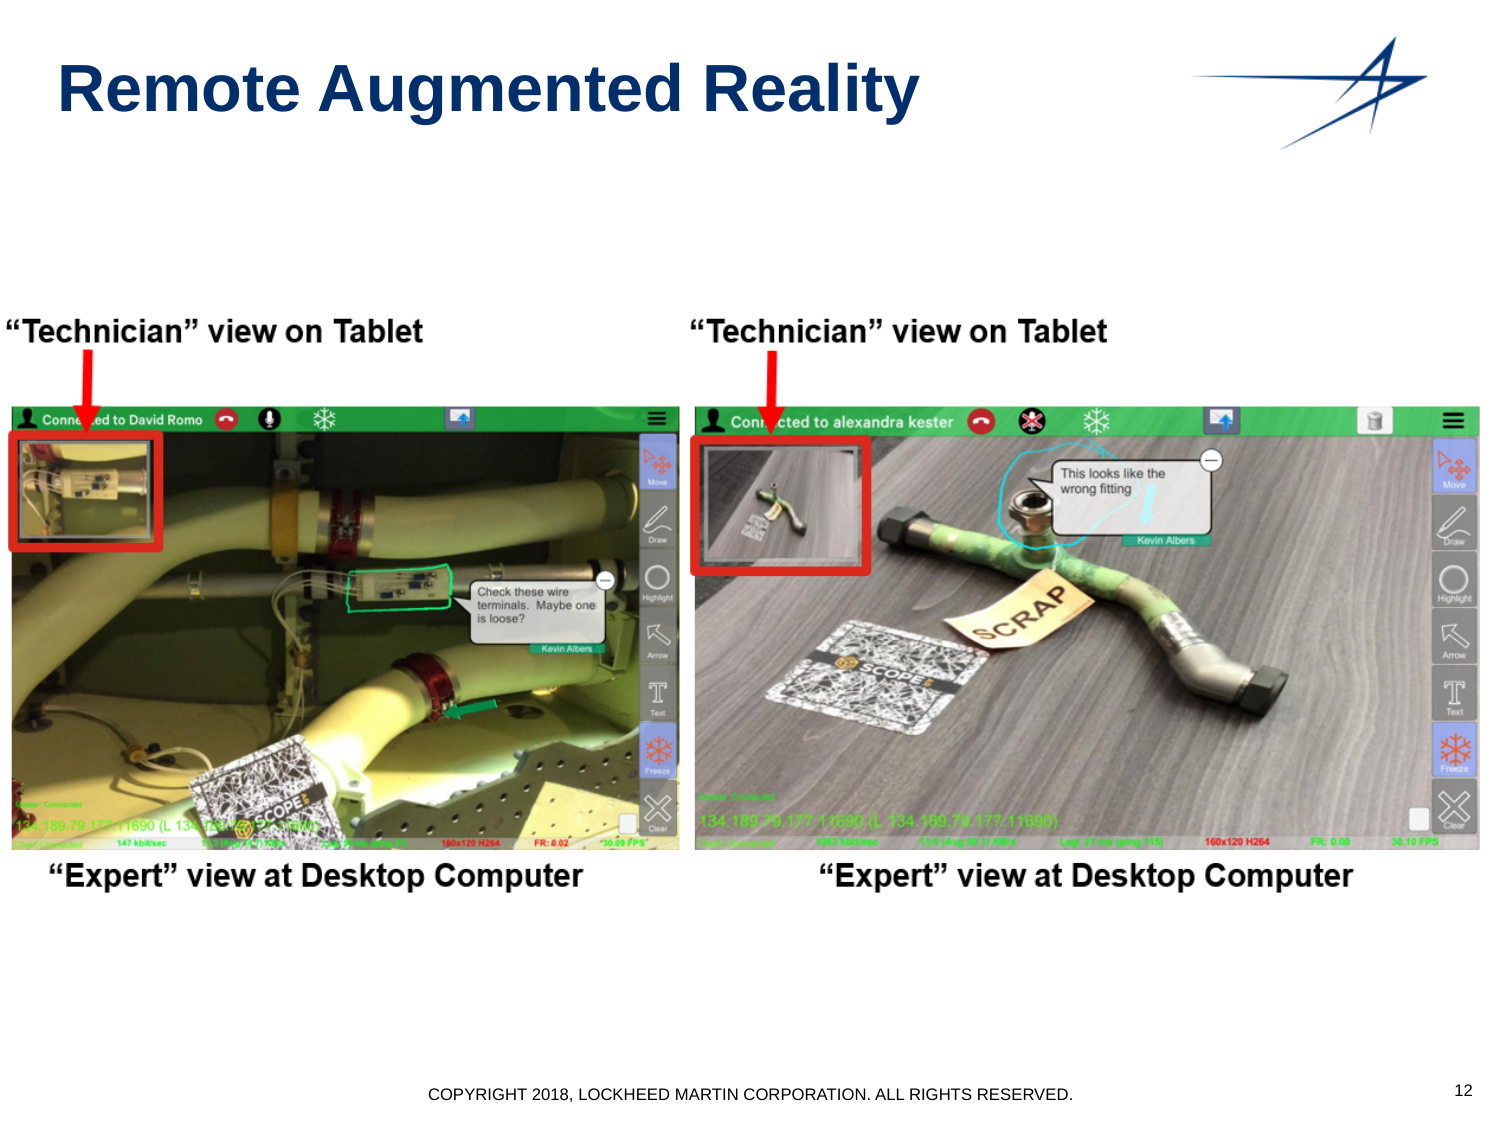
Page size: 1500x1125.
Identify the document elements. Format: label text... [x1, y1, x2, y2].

picture [0, 275, 1500, 920]
title Remote Augmented Reality [56, 40, 1271, 129]
